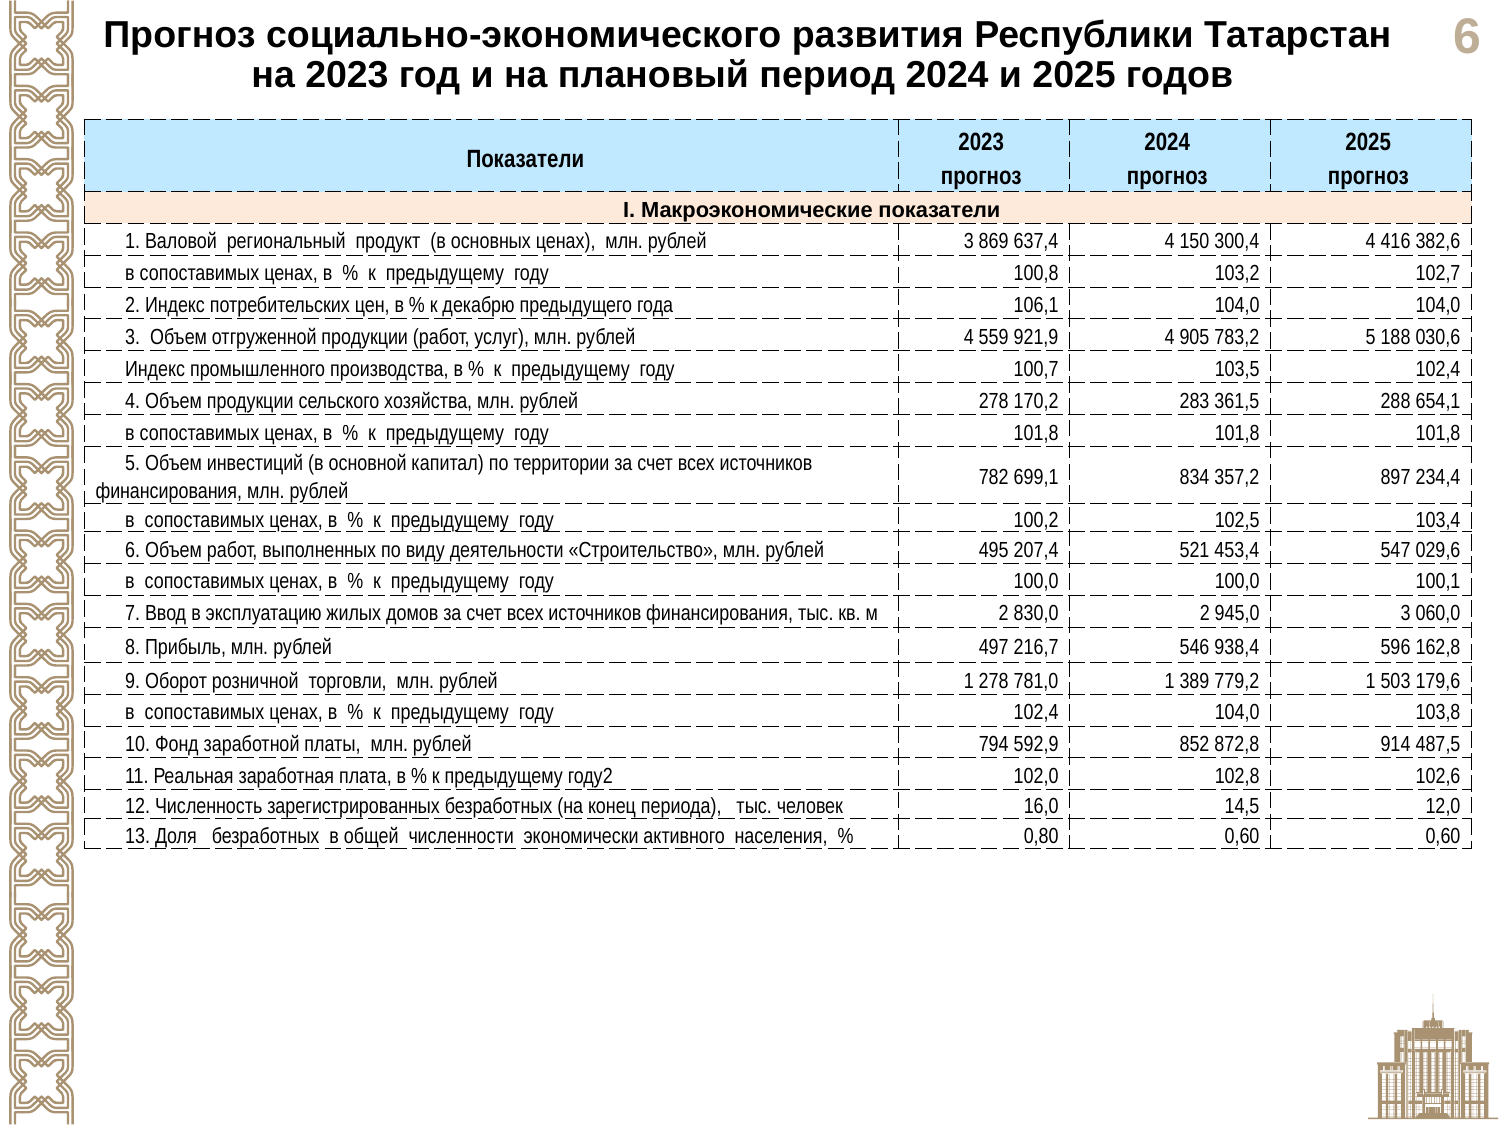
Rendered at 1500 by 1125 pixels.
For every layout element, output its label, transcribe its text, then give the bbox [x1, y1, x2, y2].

table_cell Индекс промышленного производства, в % к предыдущему году [84, 351, 899, 383]
table_cell 103,8 [1271, 694, 1472, 726]
table_cell 101,8 [1271, 414, 1472, 446]
table_header 2023 прогноз [899, 119, 1070, 192]
table_cell 0,80 [899, 819, 1070, 848]
table_cell 12. Численность зарегистрированных безработных (на конец периода), тыс. человек [84, 790, 899, 819]
table_cell 914 487,5 [1271, 726, 1472, 758]
table_cell 104,0 [1070, 287, 1271, 319]
table_cell 0,60 [1070, 819, 1271, 848]
table_cell 4 559 921,9 [899, 319, 1070, 351]
table_cell 102,7 [1271, 255, 1472, 287]
table_cell I. Макроэкономические показатели [84, 192, 1472, 223]
table_cell 103,5 [1070, 351, 1271, 383]
table_cell в сопоставимых ценах, в % к предыдущему году [84, 563, 899, 595]
table_cell 104,0 [1271, 287, 1472, 319]
table_cell в сопоставимых ценах, в % к предыдущему году [84, 503, 899, 532]
table_cell 102,4 [899, 694, 1070, 726]
table_cell 13. Доля безработных в общей численности экономически активного населения, % [84, 819, 899, 848]
table_cell 4. Объем продукции сельского хозяйства, млн. рублей [84, 383, 899, 414]
table_cell 16,0 [899, 790, 1070, 819]
table_cell 102,0 [899, 758, 1070, 790]
table_cell 101,8 [899, 414, 1070, 446]
table_cell 100,7 [899, 351, 1070, 383]
table_cell 102,5 [1070, 503, 1271, 532]
table_cell 2 830,0 [899, 595, 1070, 627]
table_cell 6. Объем работ, выполненных по виду деятельности «Строительство», млн. рублей [84, 532, 899, 563]
table_cell 9. Оборот розничной торговли, млн. рублей [84, 662, 899, 694]
table_cell 1 389 779,2 [1070, 662, 1271, 694]
table_cell 834 357,2 [1070, 446, 1271, 503]
table_cell 106,1 [899, 287, 1070, 319]
table_cell 102,4 [1271, 351, 1472, 383]
table_cell 495 207,4 [899, 532, 1070, 563]
table_cell 101,8 [1070, 414, 1271, 446]
table_cell 104,0 [1070, 694, 1271, 726]
table_cell 103,4 [1271, 503, 1472, 532]
table_cell 596 162,8 [1271, 627, 1472, 662]
table_cell 782 699,1 [899, 446, 1070, 503]
table_cell 1 503 179,6 [1271, 662, 1472, 694]
table_cell 103,2 [1070, 255, 1271, 287]
table_cell 100,8 [899, 255, 1070, 287]
table_cell 102,6 [1271, 758, 1472, 790]
table_cell 3 060,0 [1271, 595, 1472, 627]
table_cell 547 029,6 [1271, 532, 1472, 563]
table_cell 4 416 382,6 [1271, 223, 1472, 255]
table_cell 8. Прибыль, млн. рублей [84, 627, 899, 662]
table_cell 4 150 300,4 [1070, 223, 1271, 255]
table_header 2024 прогноз [1070, 119, 1271, 192]
table_header Показатели [84, 119, 899, 192]
table_cell 852 872,8 [1070, 726, 1271, 758]
table_cell 7. Ввод в эксплуатацию жилых домов за счет всех источников финансирования, тыс. кв. м [84, 595, 899, 627]
table_cell 2. Индекс потребительских цен, в % к декабрю предыдущего года [84, 287, 899, 319]
table_cell 11. Реальная заработная плата, в % к предыдущему году2 [84, 758, 899, 790]
table_cell 5. Объем инвестиций (в основной капитал) по территории за счет всех источников финансирования, млн. рублей [84, 446, 899, 503]
table_cell 100,2 [899, 503, 1070, 532]
table_cell 497 216,7 [899, 627, 1070, 662]
table_cell 4 905 783,2 [1070, 319, 1271, 351]
table_cell 100,0 [899, 563, 1070, 595]
table_cell 0,60 [1271, 819, 1472, 848]
table_cell 1 278 781,0 [899, 662, 1070, 694]
table_cell 102,8 [1070, 758, 1271, 790]
table_cell в сопоставимых ценах, в % к предыдущему году [84, 255, 899, 287]
table_cell 5 188 030,6 [1271, 319, 1472, 351]
table_cell 897 234,4 [1271, 446, 1472, 503]
table_cell 794 592,9 [899, 726, 1070, 758]
table_cell 1. Валовой региональный продукт (в основных ценах), млн. рублей [84, 223, 899, 255]
table_header 2025 прогноз [1271, 119, 1472, 192]
list Прогноз социально-экономического развития Республики Татарстан на 2023 год и на плановый период 2024 и 2025 годов [84, 7, 1412, 102]
table_cell в сопоставимых ценах, в % к предыдущему году [84, 414, 899, 446]
table_cell 521 453,4 [1070, 532, 1271, 563]
table_cell 100,0 [1070, 563, 1271, 595]
table_cell 546 938,4 [1070, 627, 1271, 662]
table_cell в сопоставимых ценах, в % к предыдущему году [84, 694, 899, 726]
table_cell 283 361,5 [1070, 383, 1271, 414]
table_cell 3. Объем отгруженной продукции (работ, услуг), млн. рублей [84, 319, 899, 351]
table_cell 278 170,2 [899, 383, 1070, 414]
table_cell 2 945,0 [1070, 595, 1271, 627]
table_cell 12,0 [1271, 790, 1472, 819]
table_cell 10. Фонд заработной платы, млн. рублей [84, 726, 899, 758]
table_cell 100,1 [1271, 563, 1472, 595]
table_cell 288 654,1 [1271, 383, 1472, 414]
table_cell 14,5 [1070, 790, 1271, 819]
table_cell 3 869 637,4 [899, 223, 1070, 255]
